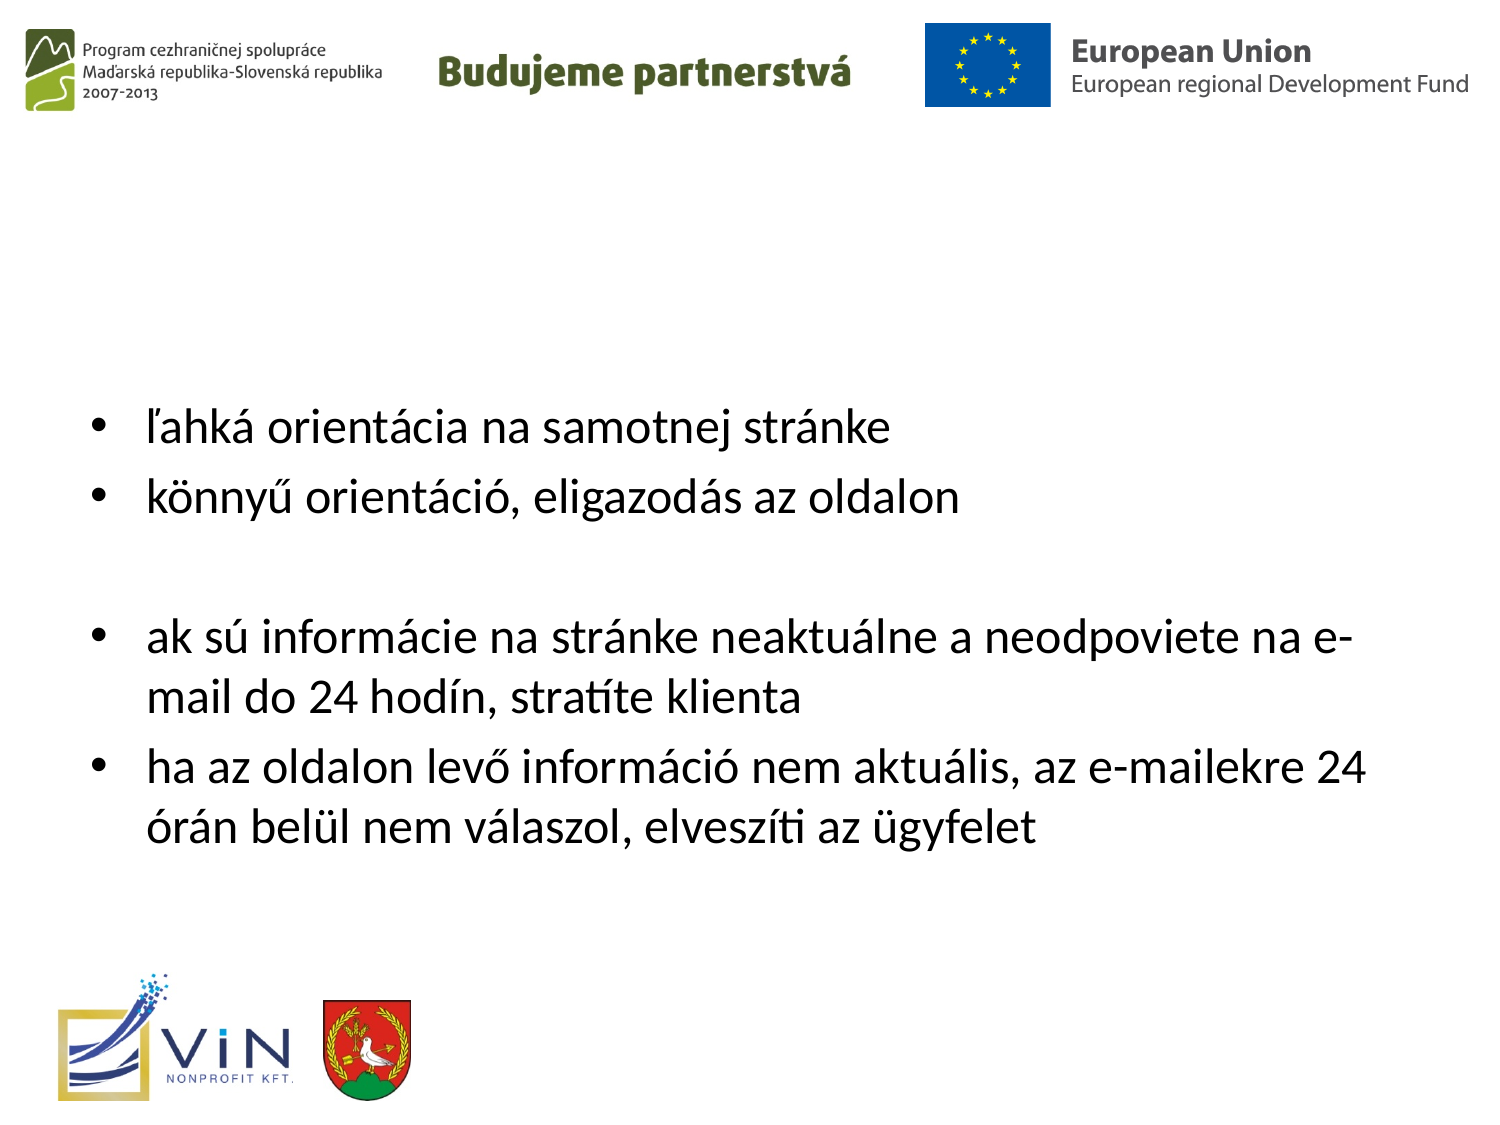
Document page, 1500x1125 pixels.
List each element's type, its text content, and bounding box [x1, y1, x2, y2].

picture [23, 29, 399, 120]
list ľahká orientácia na samotnej stránke könnyű orientáció, eligazodás az oldalon ak sú informácie na stránke neaktuálne a neodpoviete na e-mail do 24 hodín, stratíte klienta ha az oldalon levő információ nem aktuális, az e-mailekre 24 órán belül nem válaszol, elveszíti az ügyfelet [75, 316, 1425, 961]
picture [34, 972, 294, 1102]
picture [323, 1000, 411, 1102]
picture [409, 36, 890, 108]
picture [925, 23, 1468, 109]
